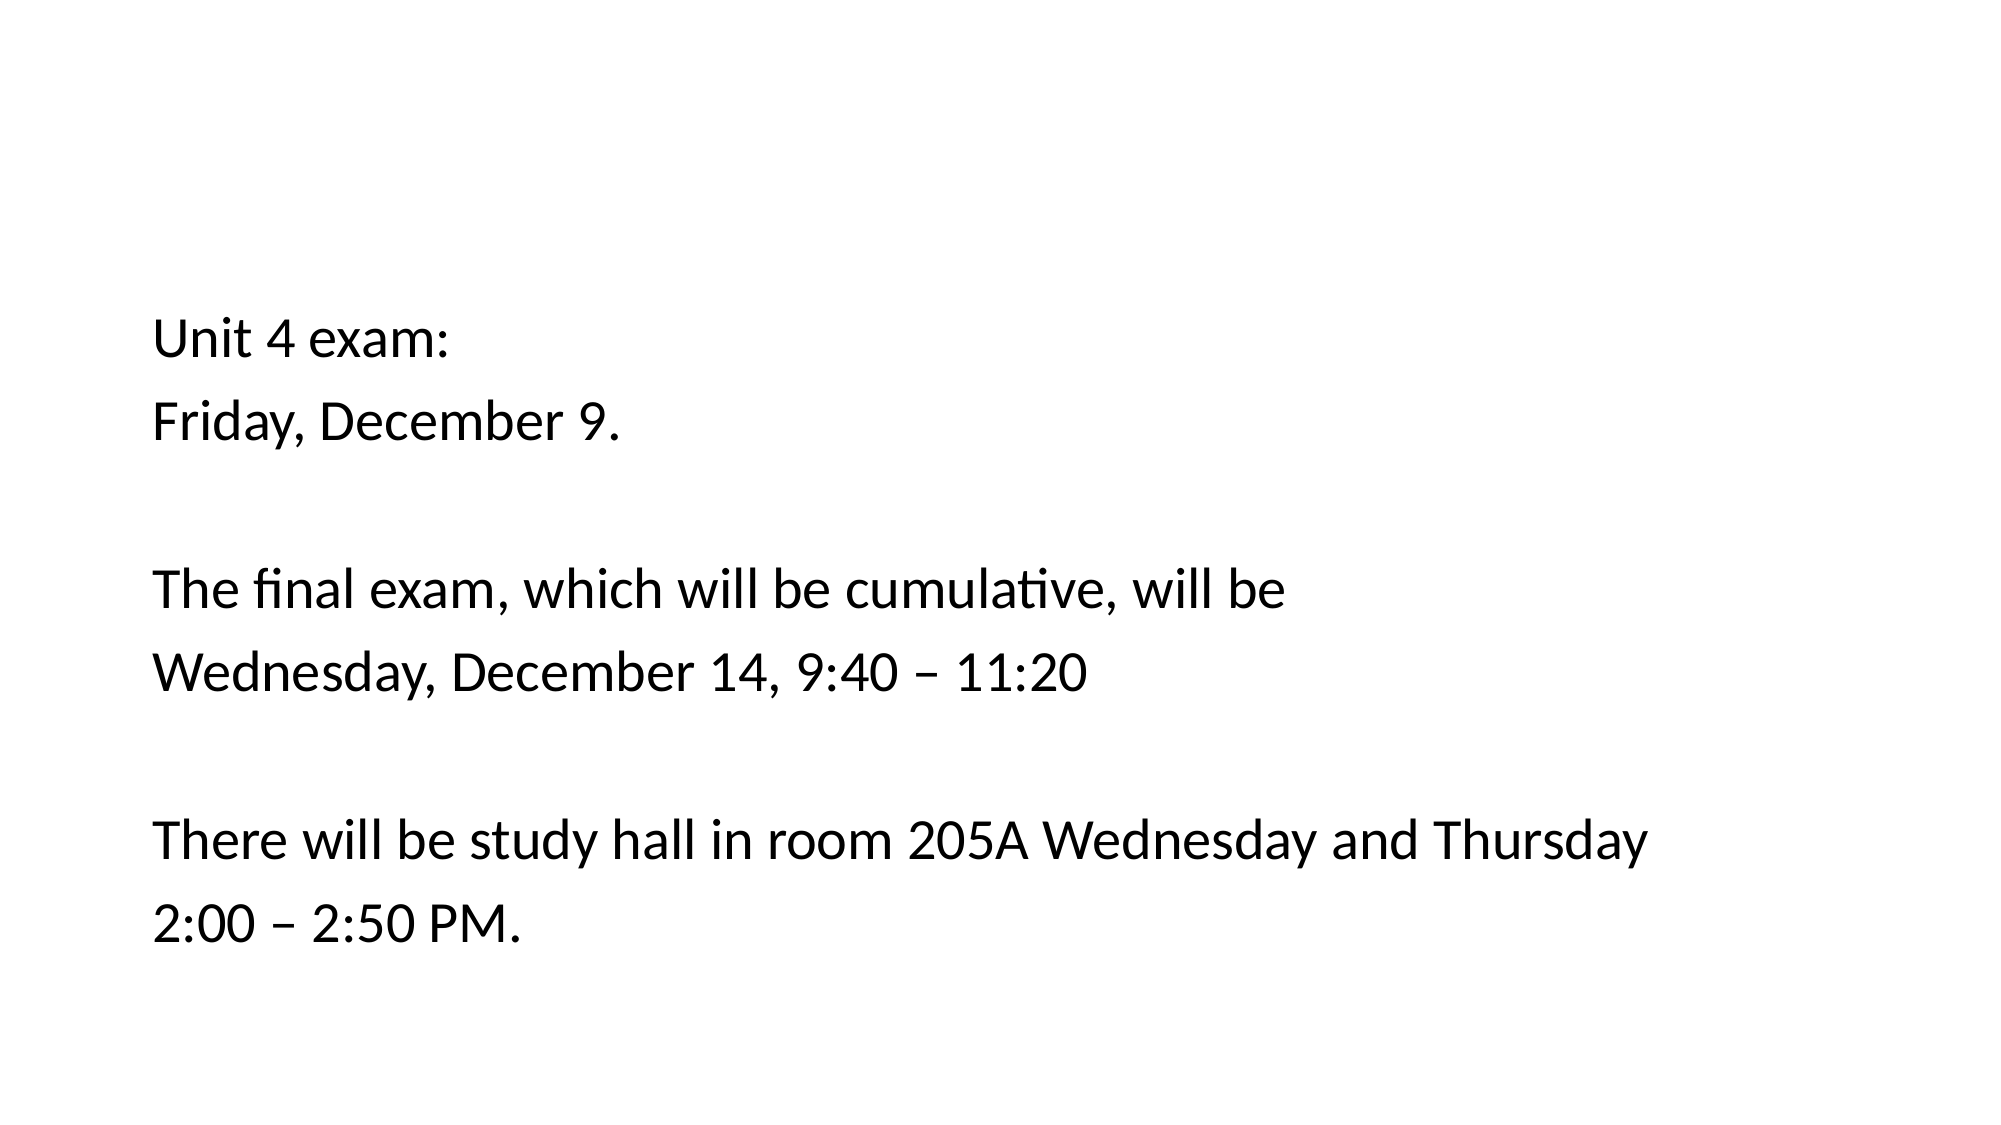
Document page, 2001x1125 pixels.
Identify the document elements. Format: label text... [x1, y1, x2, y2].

list Unit 4 exam: Friday, December 9. The final exam, which will be cumulative, will be Wednesday, December 14, 9:40 – 11:20 There will be study hall in room 205A Wednesday and Thursday 2:00 – 2:50 PM. [137, 299, 1863, 1014]
